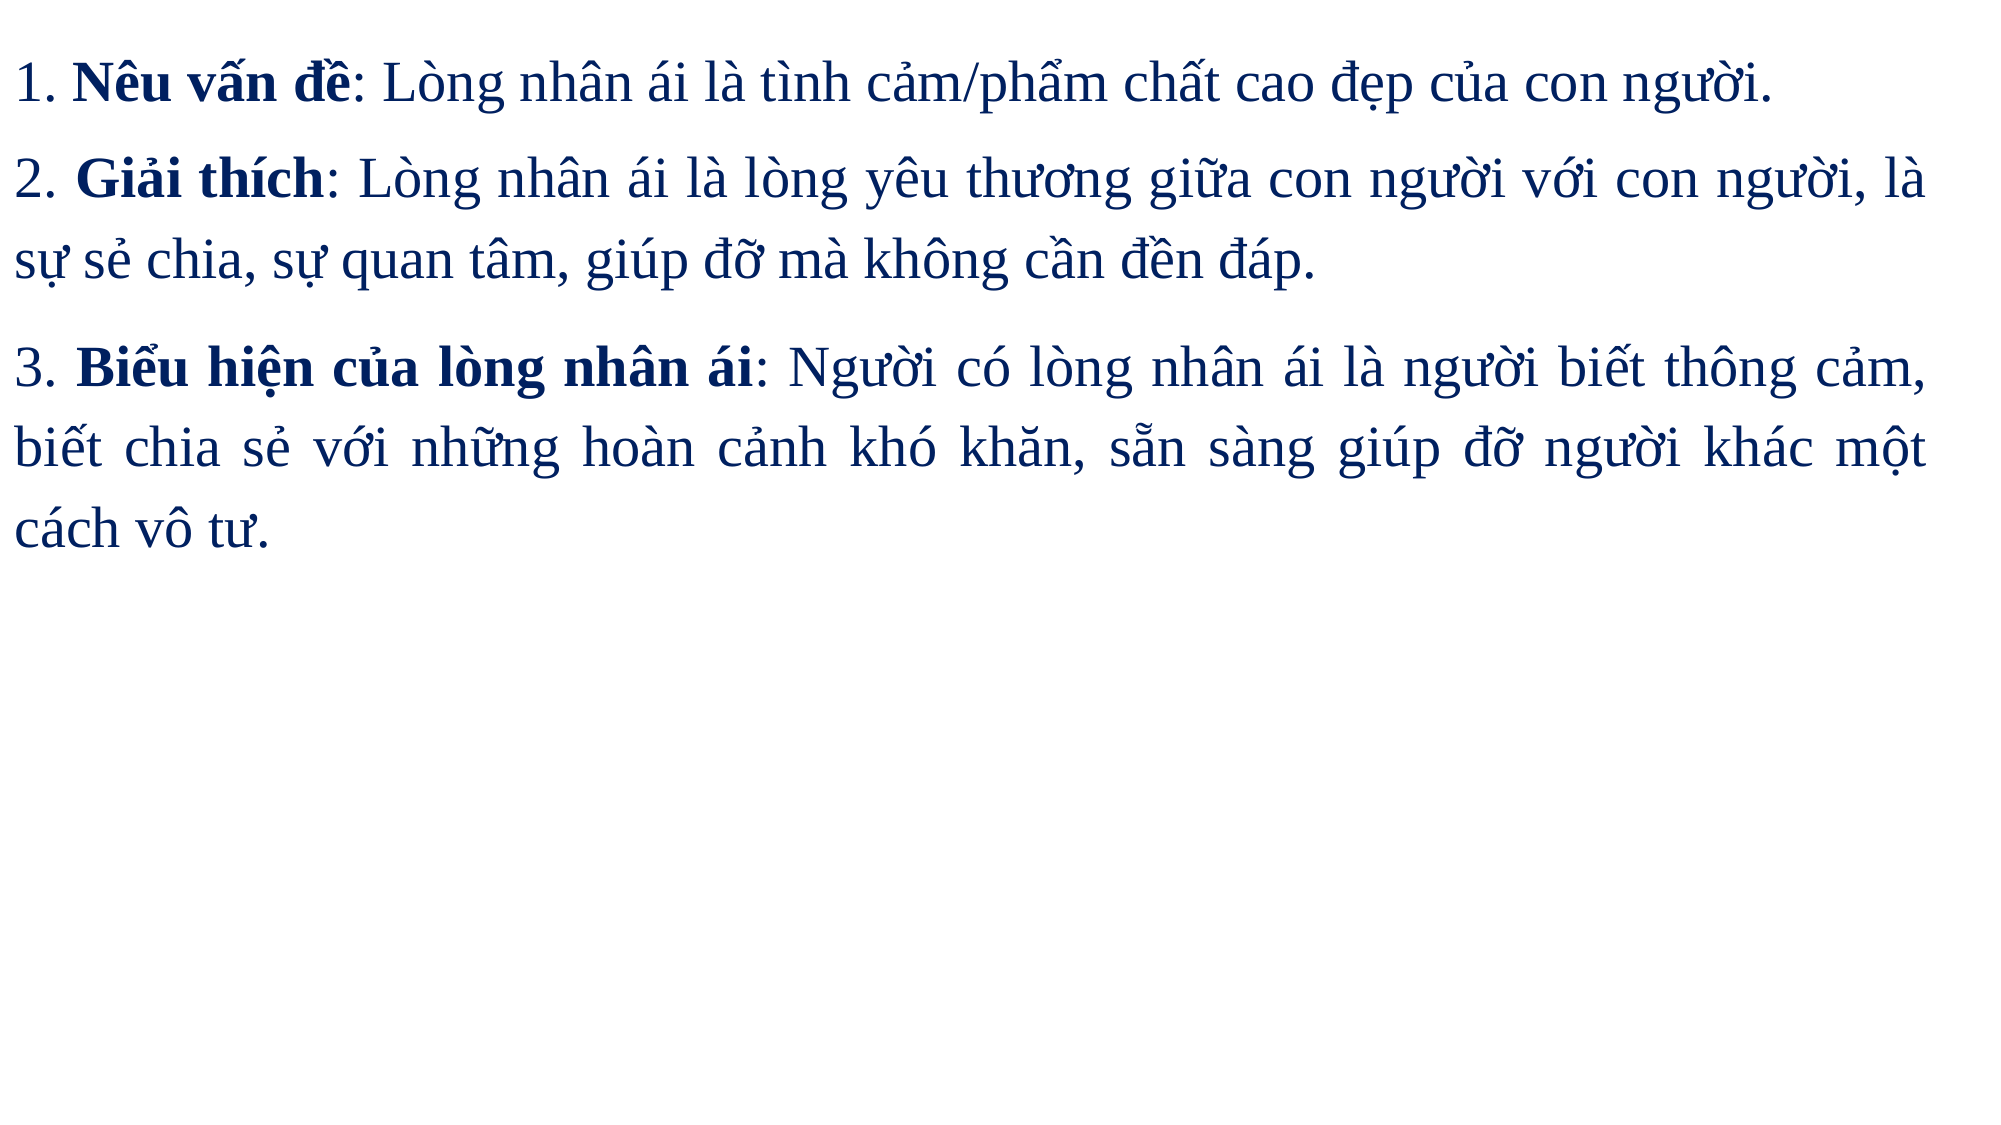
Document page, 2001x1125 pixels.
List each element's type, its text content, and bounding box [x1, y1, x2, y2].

text_box 1. Nêu vấn đề: Lòng nhân ái là tình cảm/phẩm chất cao đẹp của con người. [0, 35, 1942, 121]
text_box 2. Giải thích: Lòng nhân ái là lòng yêu thương giữa con người với con người, là sự sẻ chia, sự quan tâm, giúp đỡ mà không cần đền đáp. [0, 121, 1942, 298]
text_box 3. Biểu hiện của lòng nhân ái: Người có lòng nhân ái là người biết thông cảm, biết chia sẻ với những hoàn cảnh khó khăn, sẵn sàng giúp đỡ người khác một cách vô tư. [0, 309, 1942, 566]
